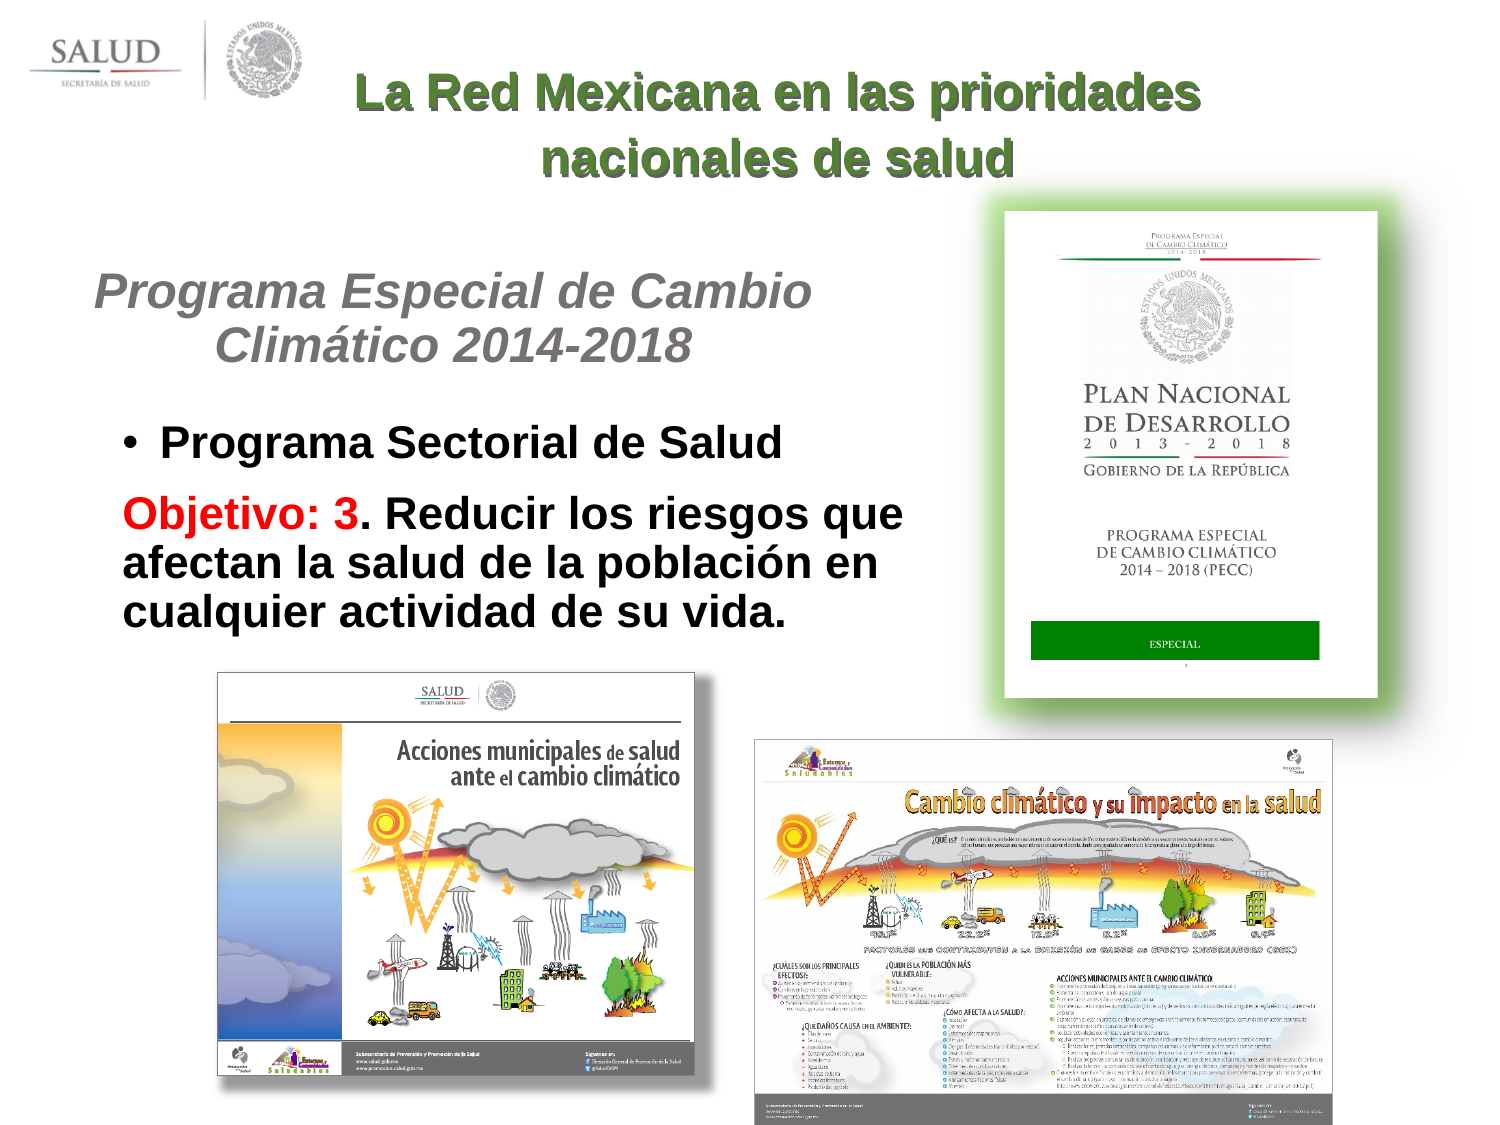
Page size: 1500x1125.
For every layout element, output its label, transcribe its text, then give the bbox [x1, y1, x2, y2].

picture [25, 15, 309, 105]
picture [217, 672, 695, 1076]
list Programa Sectorial de Salud Objetivo: 3. Reducir los riesgos que afectan la salud de la población en cualquier actividad de su vida. [107, 341, 951, 673]
picture [754, 739, 1333, 1125]
picture [1004, 211, 1378, 698]
title Programa Especial de Cambio Climático 2014-2018 [72, 266, 834, 382]
text_box La Red Mexicana en las prioridades nacionales de salud [171, 45, 1338, 193]
